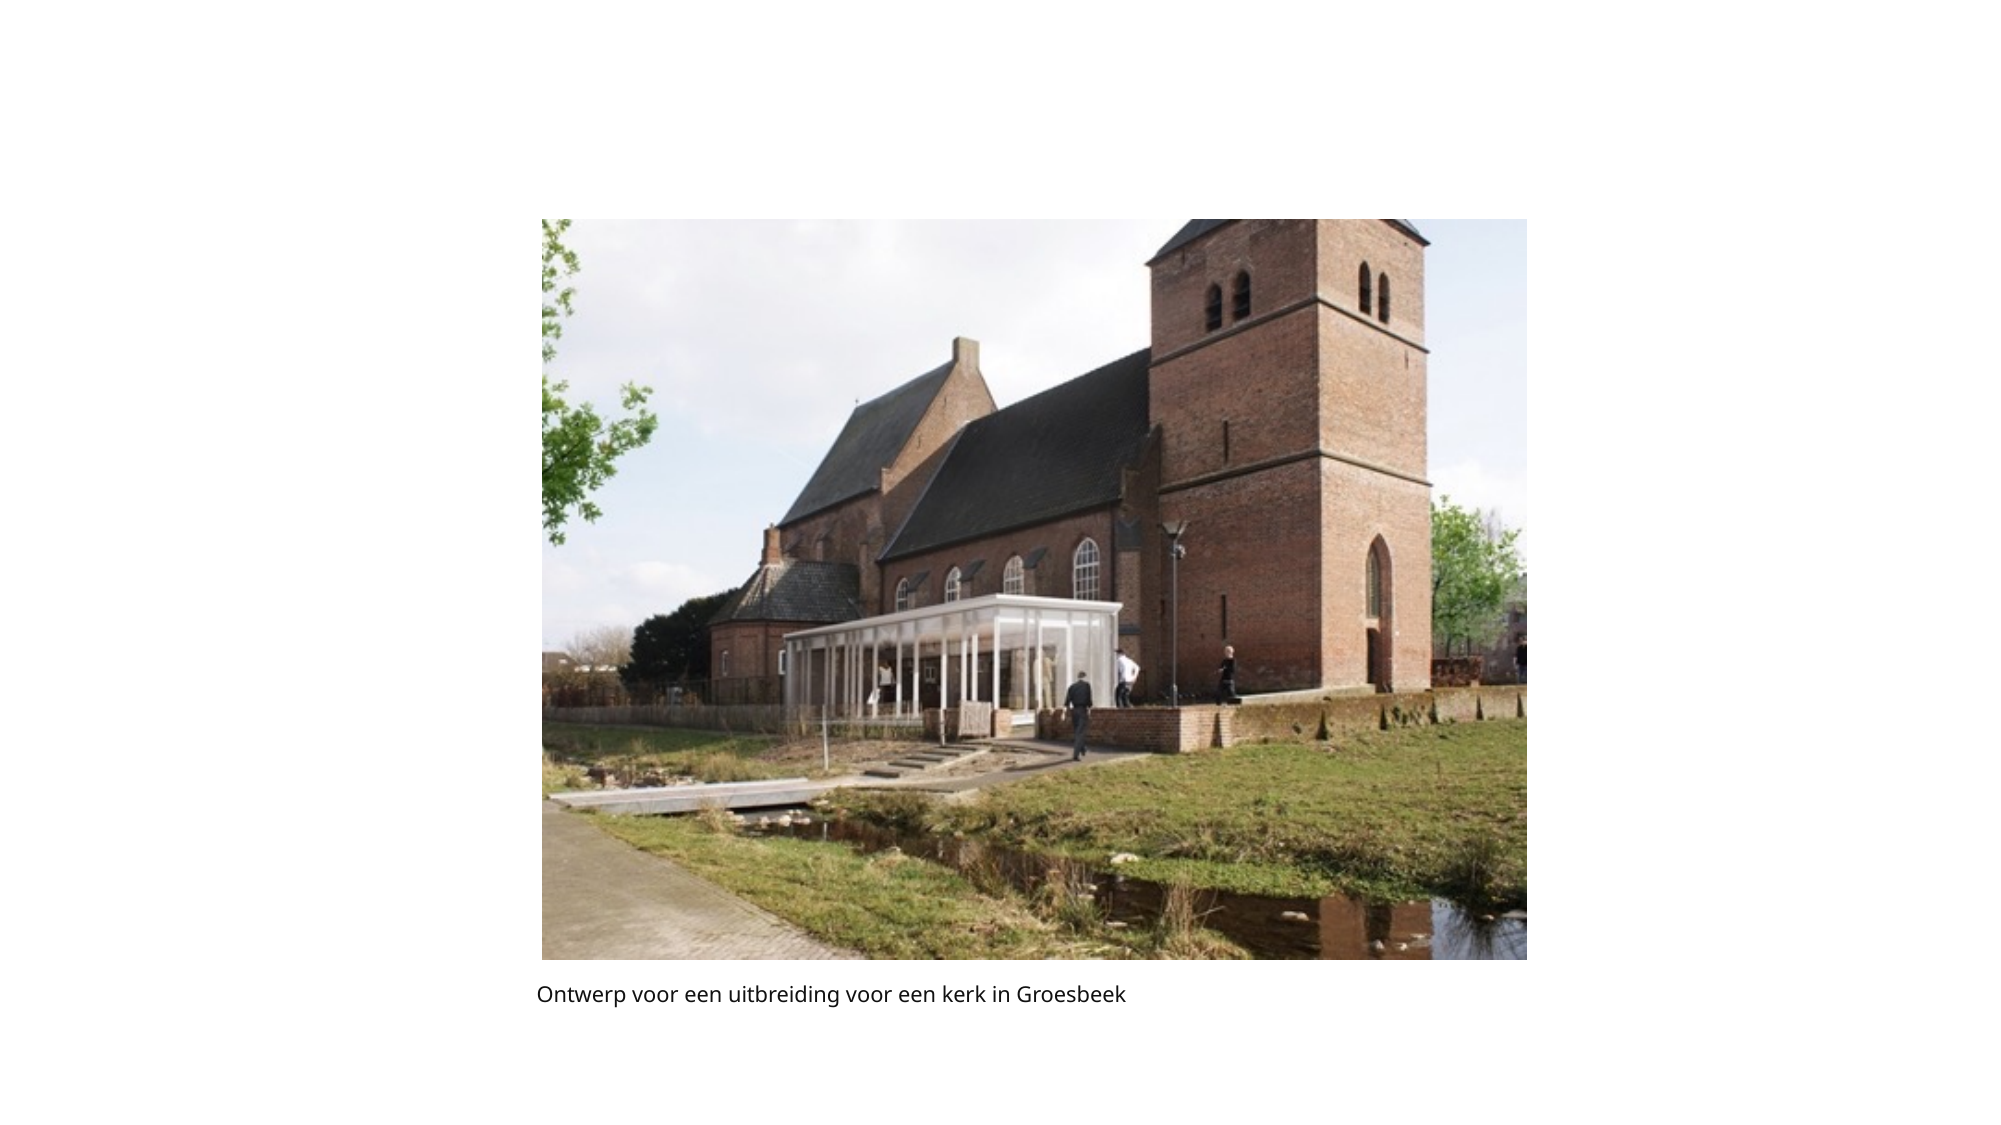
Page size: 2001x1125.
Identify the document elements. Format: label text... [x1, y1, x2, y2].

picture [542, 168, 1893, 960]
text_box Ontwerp voor een uitbreiding voor een kerk in Groesbeek [521, 972, 1522, 1014]
